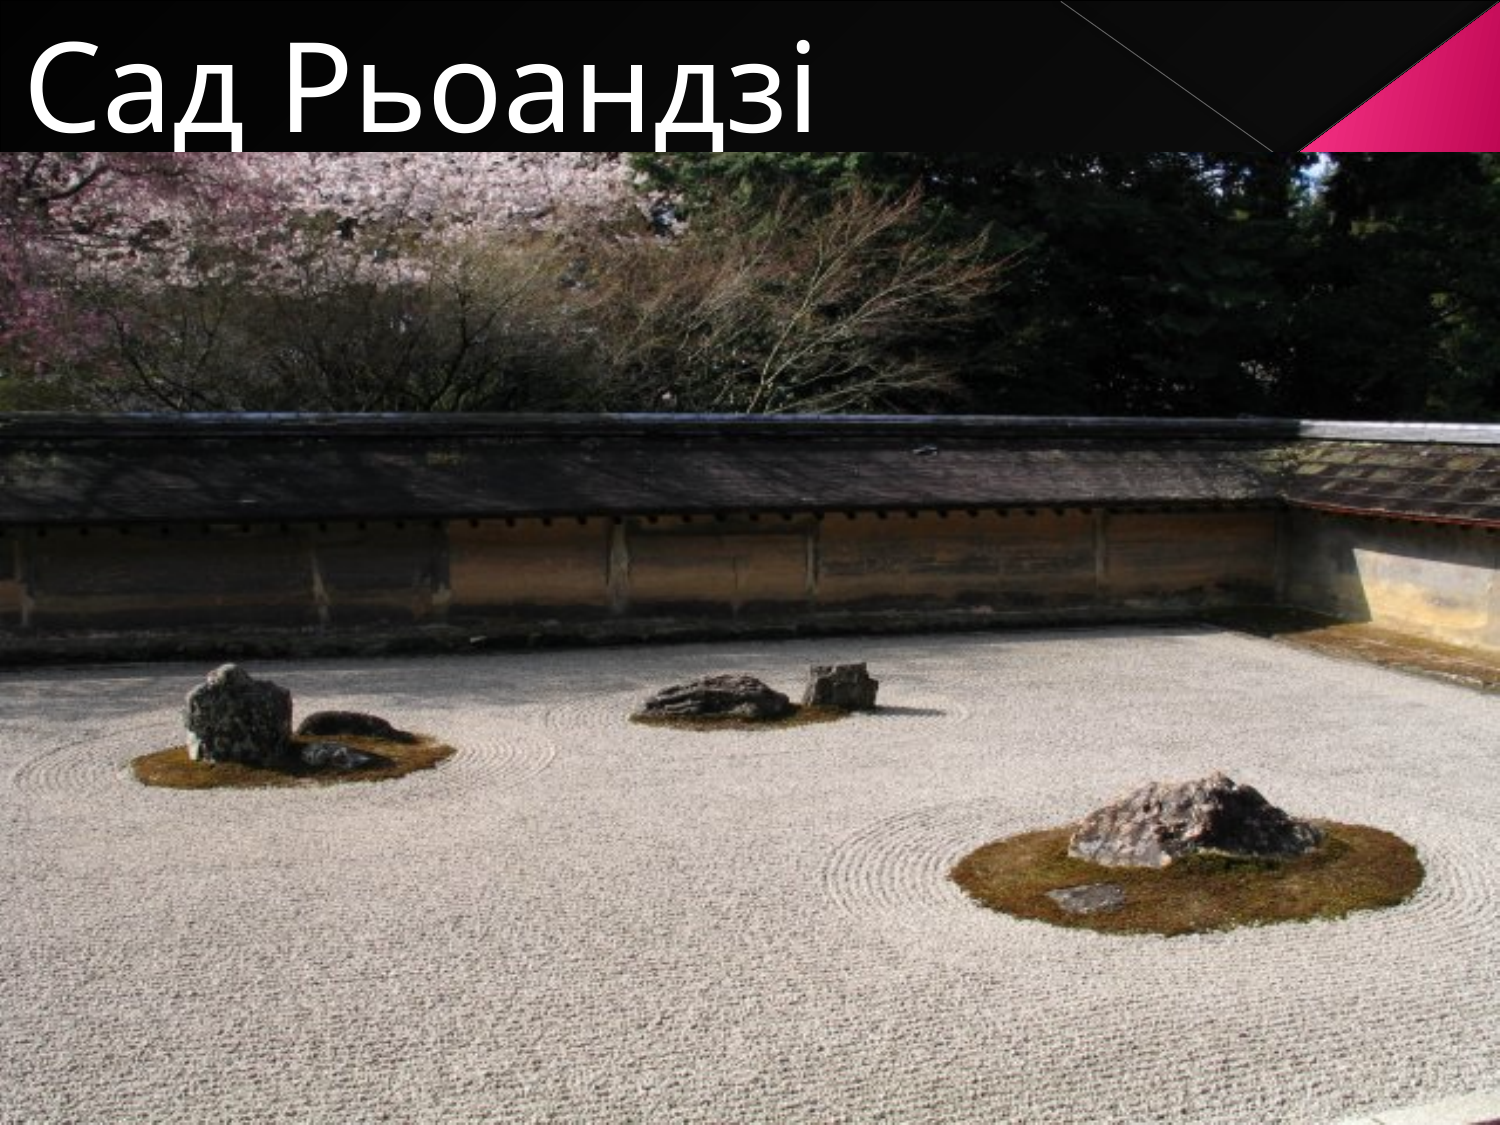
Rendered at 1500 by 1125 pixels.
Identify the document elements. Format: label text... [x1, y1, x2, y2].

picture [0, 152, 1500, 1125]
list Сад Рьоандзі [0, 0, 1184, 140]
